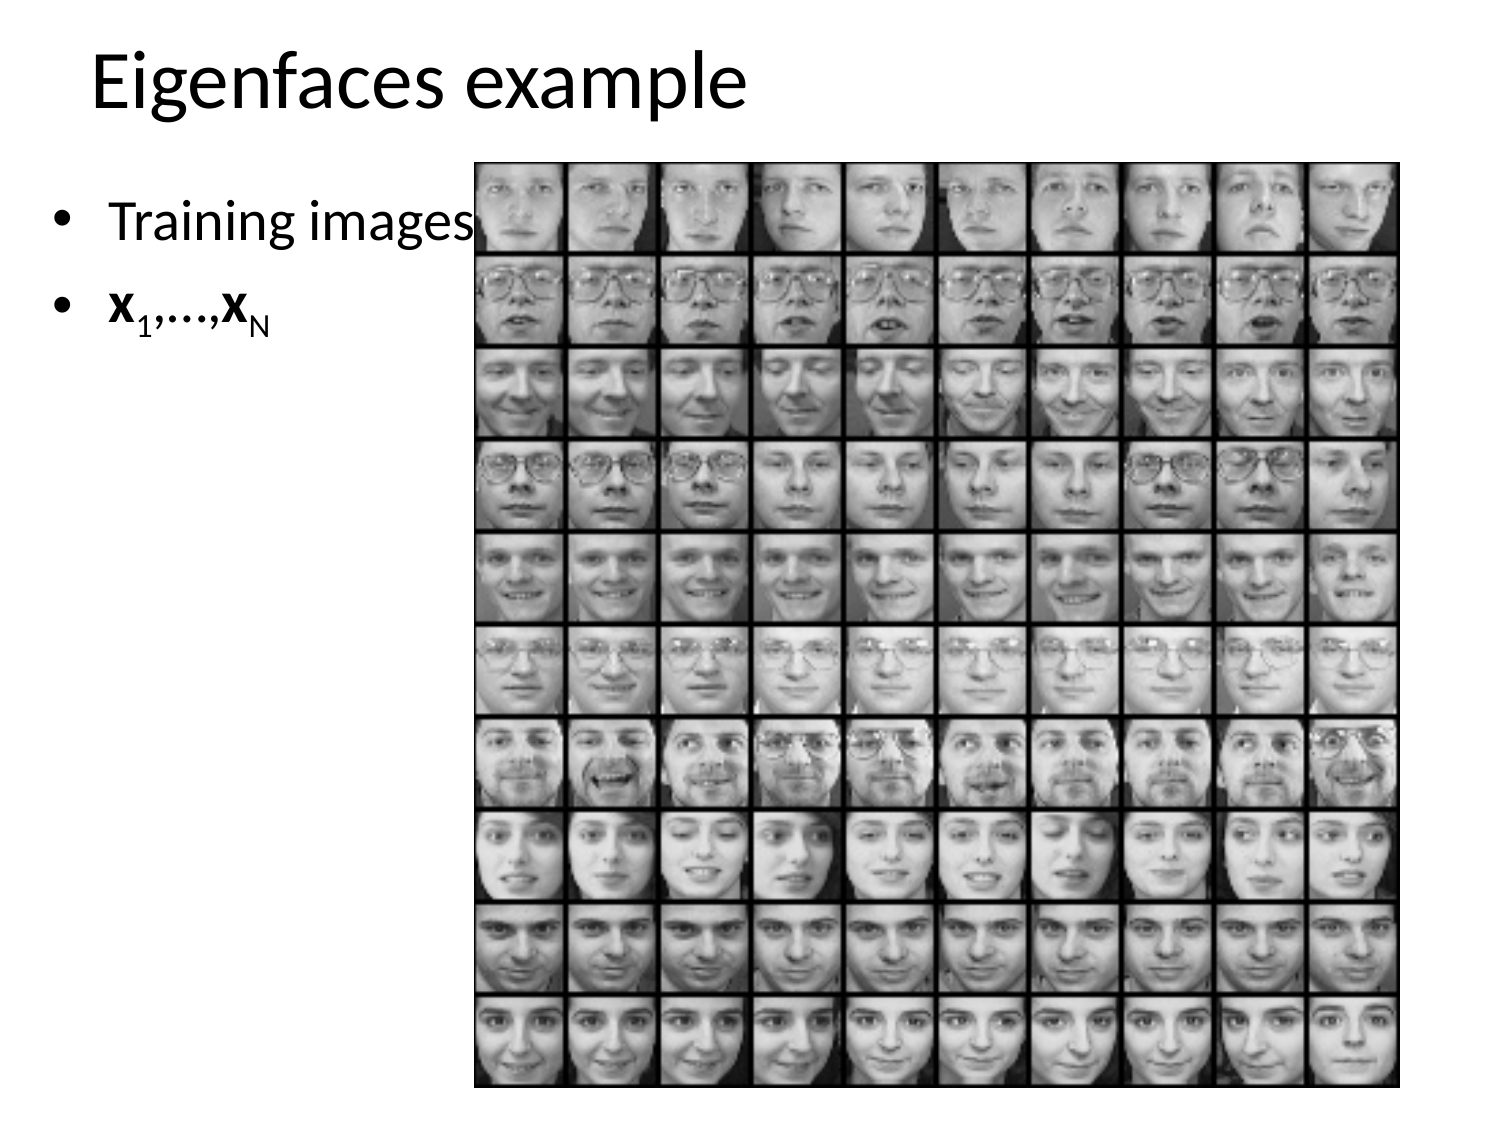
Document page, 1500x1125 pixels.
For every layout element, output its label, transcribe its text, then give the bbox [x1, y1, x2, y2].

title Eigenfaces example [75, 0, 1425, 150]
list Training images x1,…,xN [37, 174, 469, 1038]
picture [474, 162, 1401, 1088]
